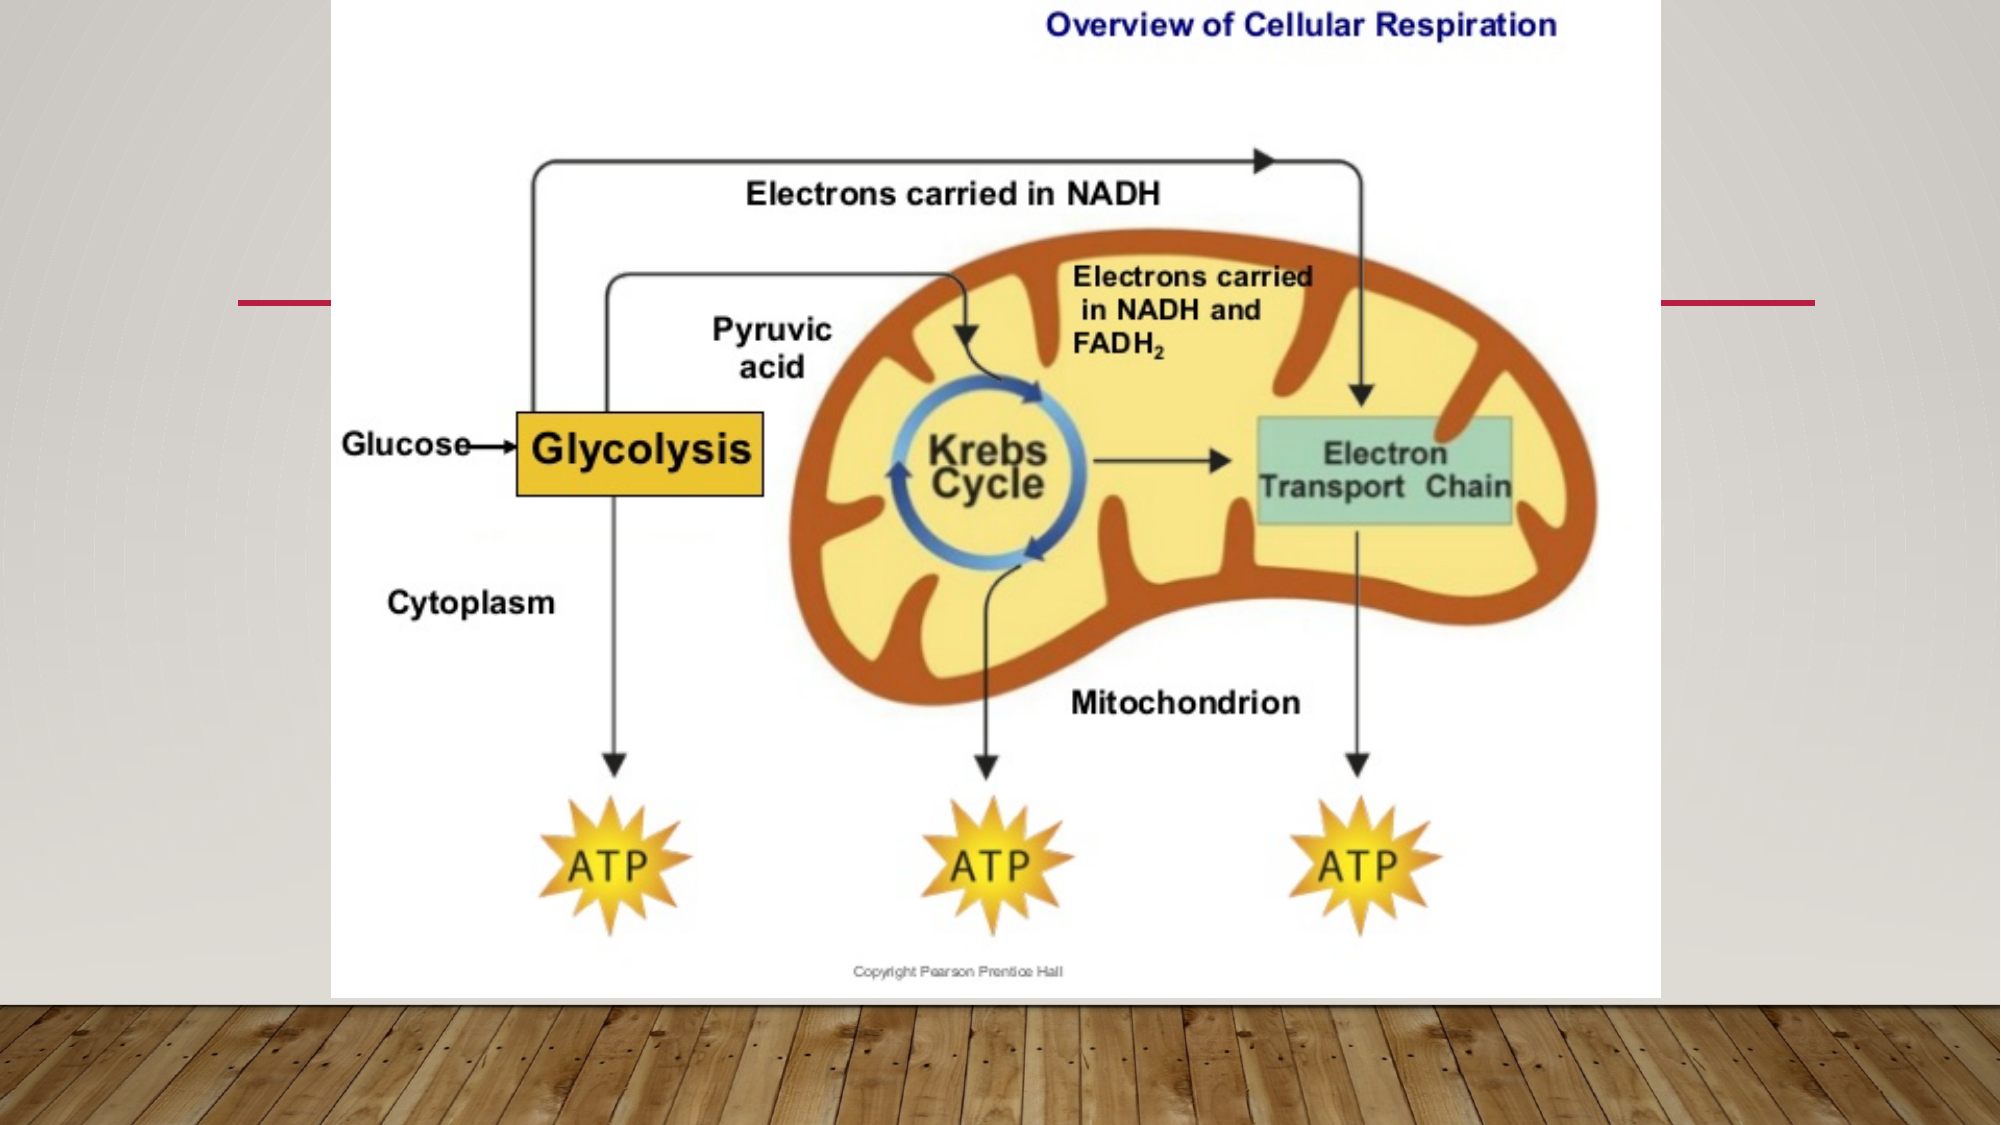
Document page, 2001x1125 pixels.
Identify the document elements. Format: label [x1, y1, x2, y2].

picture [330, 0, 1661, 999]
picture [0, 1005, 2000, 1125]
